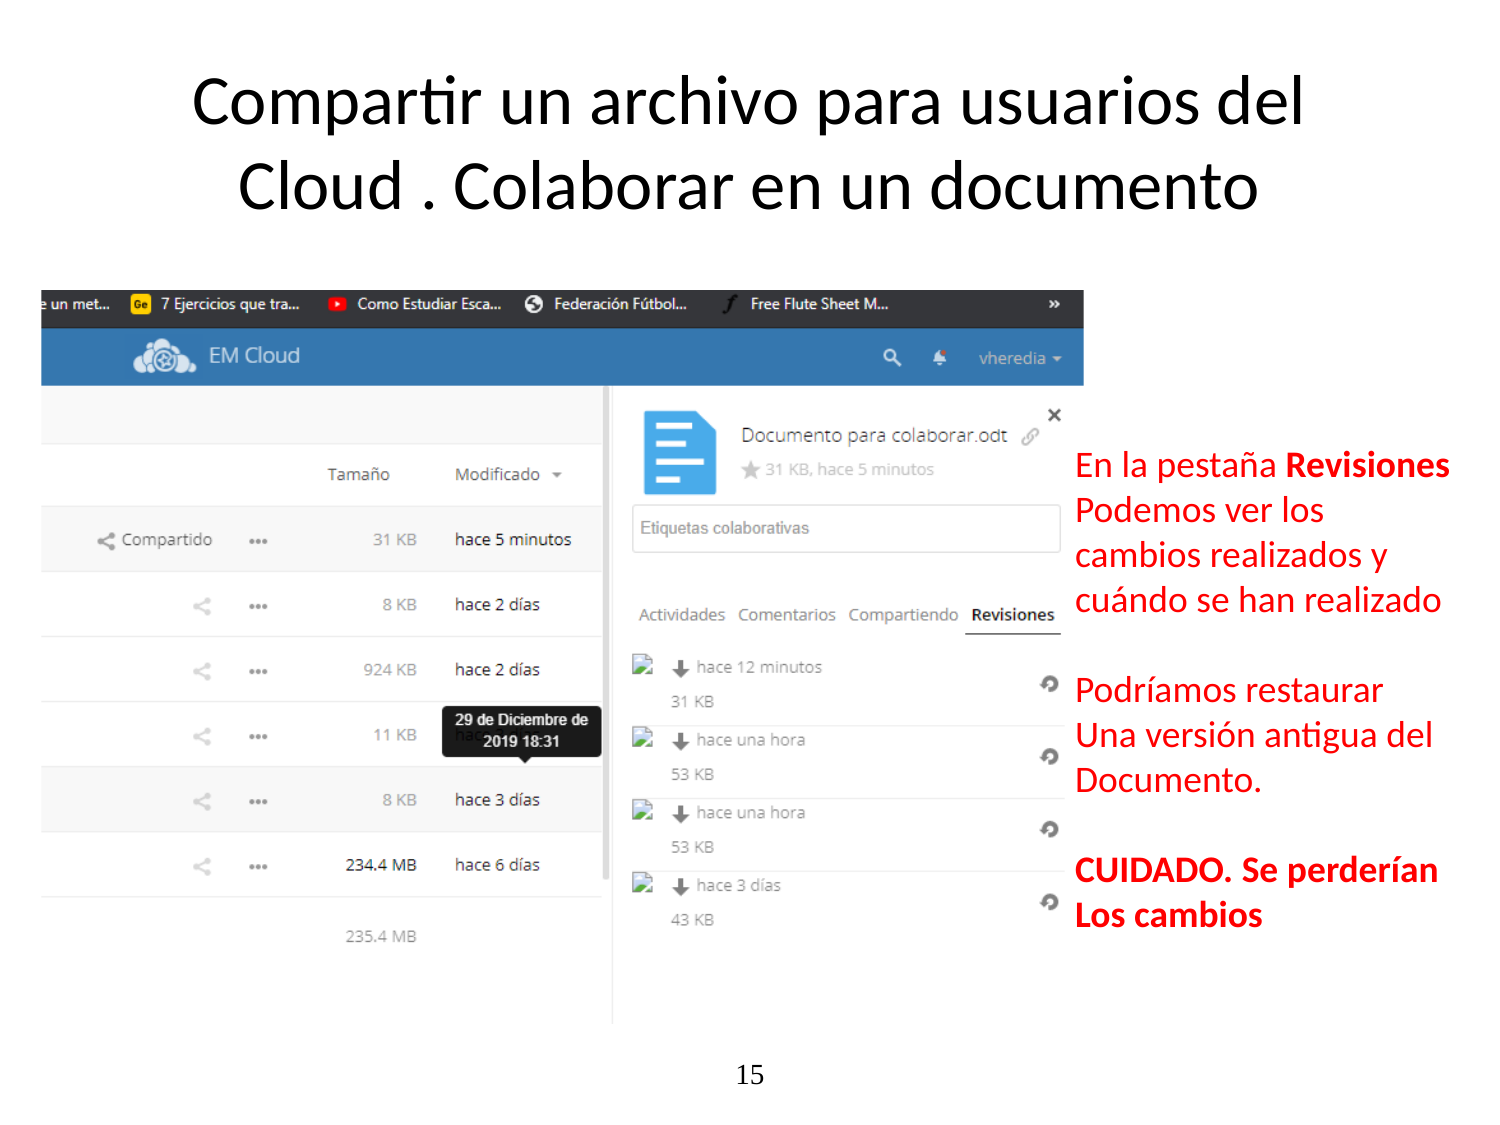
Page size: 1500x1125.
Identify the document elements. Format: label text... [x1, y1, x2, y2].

text_box En la pestaña Revisiones Podemos ver los cambios realizados y cuándo se han realizado Podríamos restaurar Una versión antigua del Documento. CUIDADO. Se perderían Los cambios [1089, 432, 1466, 943]
footer 15 [512, 1042, 988, 1103]
title Compartir un archivo para usuarios del Cloud . Colaborar en un documento [75, 45, 1425, 233]
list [41, 290, 1084, 1024]
